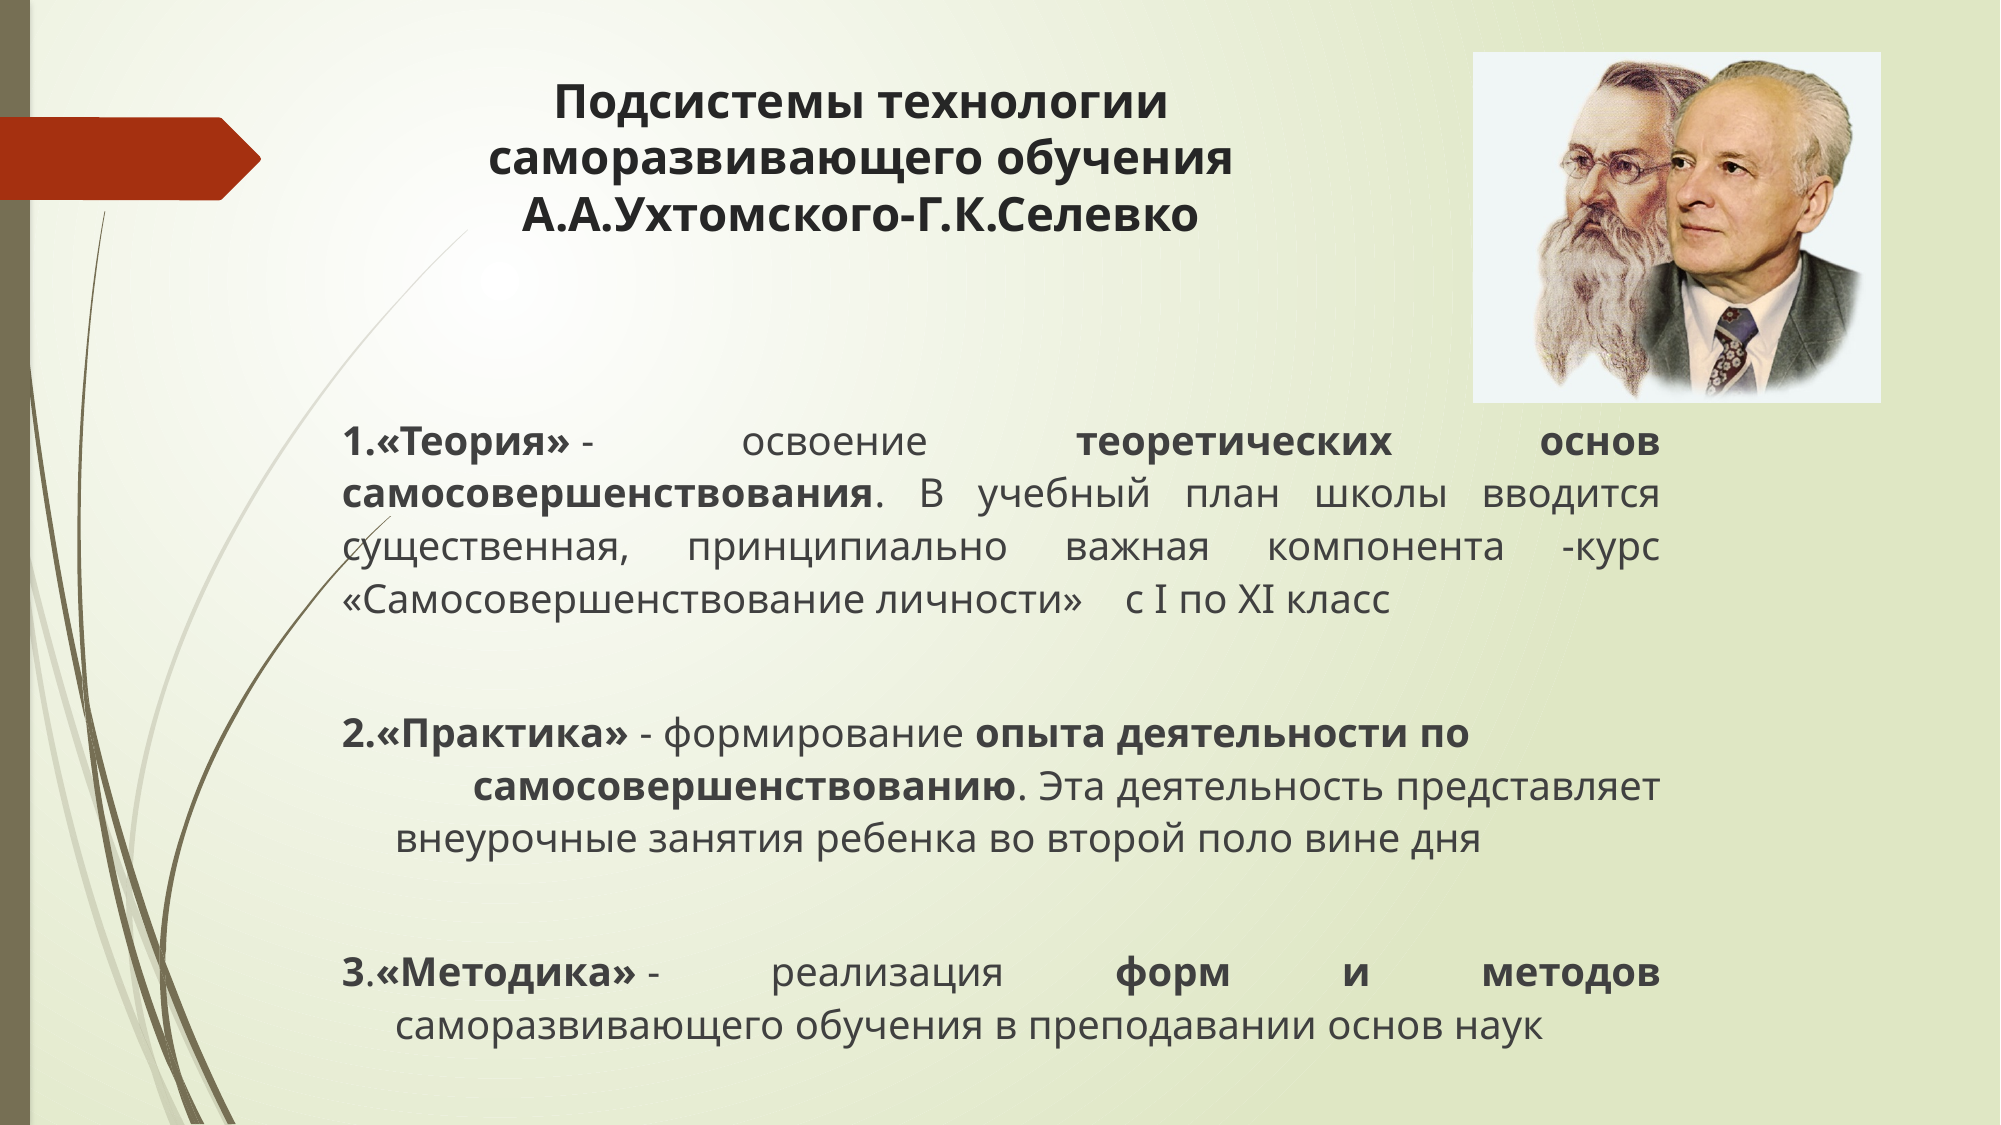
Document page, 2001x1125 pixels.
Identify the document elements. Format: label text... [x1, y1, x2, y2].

title Подсистемы технологии саморазвивающего обучения А.А.Ухтомского-Г.К.Селевко [326, 63, 1396, 251]
list 1.«Теория» - освоение теоретических основ самосовершенствования. В учебный план школы вводится существенная, принципиально важная компонента -курс «Самосовершенствование личности» с I по XI класс 2.«Практика» - формирование опыта деятельности по самосовершенствованию. Эта деятельность представляет внеурочные занятия ребенка во второй поло вине дня 3.«Методика» - реализация форм и методов саморазвивающего обучения в преподавании основ наук [326, 402, 1677, 1079]
picture [1472, 52, 1881, 404]
